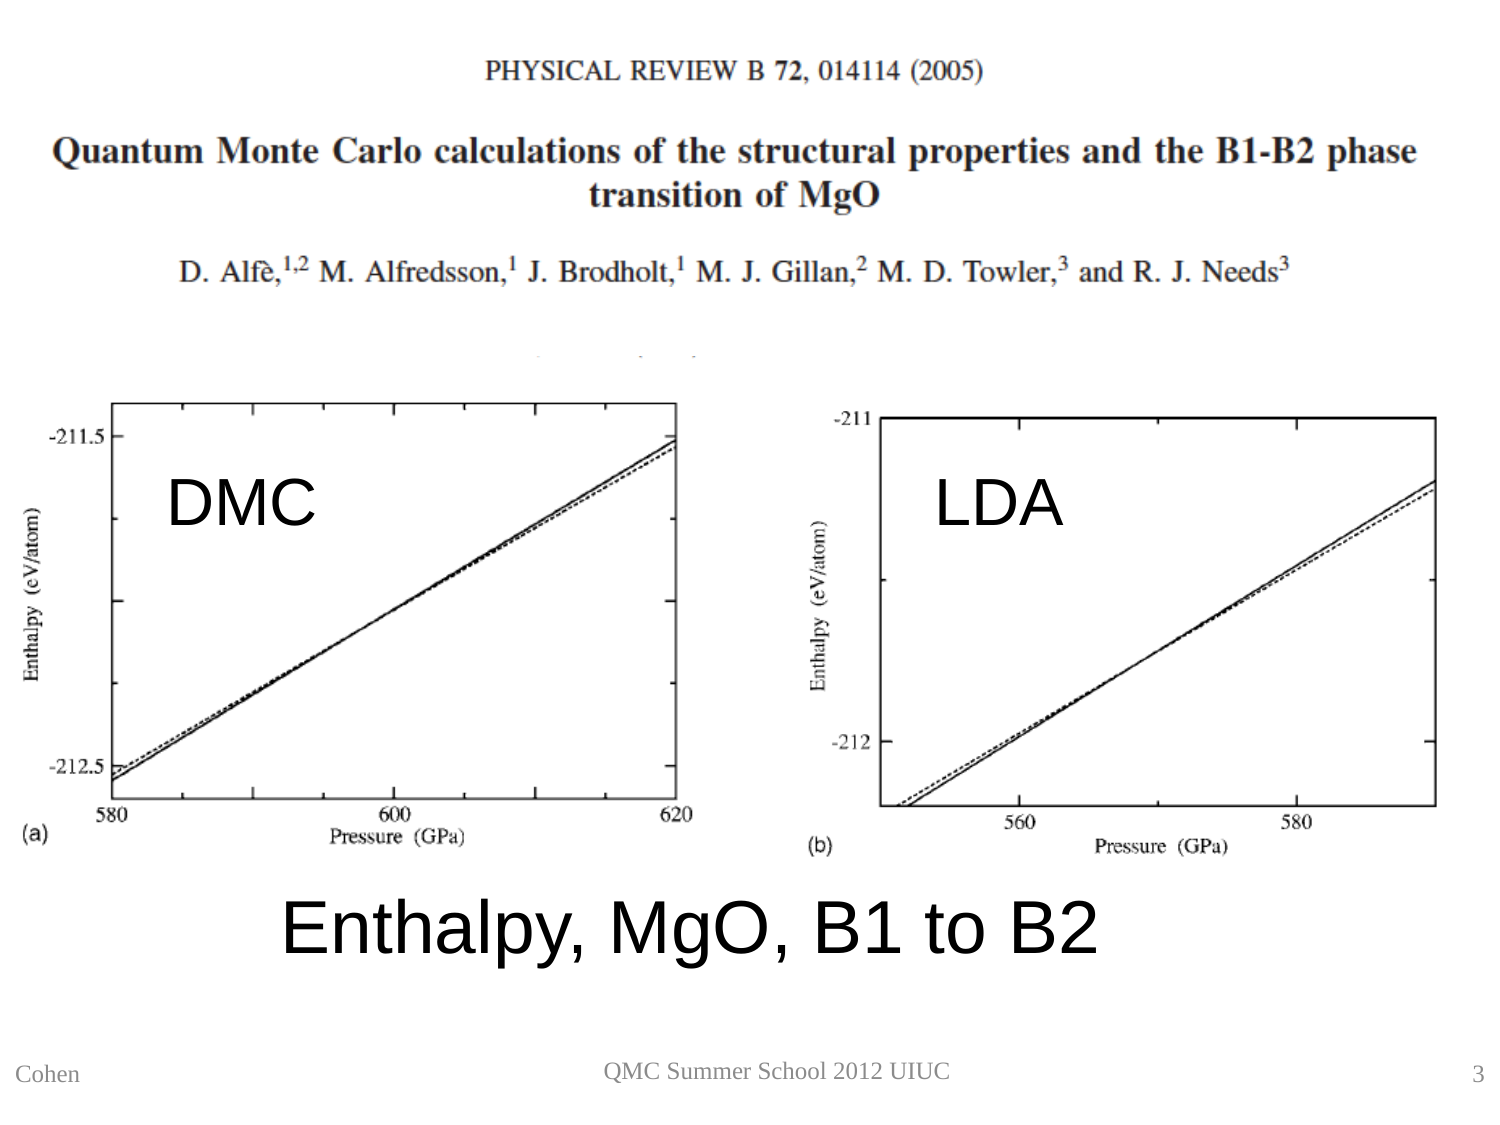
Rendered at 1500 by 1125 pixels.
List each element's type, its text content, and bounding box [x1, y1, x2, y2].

picture [0, 0, 1500, 287]
slide_number 3 [1149, 1042, 1500, 1103]
picture [0, 356, 1500, 876]
text_box Enthalpy, MgO, B1 to B2 [265, 871, 1116, 976]
footer QMC Summer School 2012 UIUC [539, 1039, 1015, 1100]
slide_number Cohen [0, 1042, 350, 1103]
